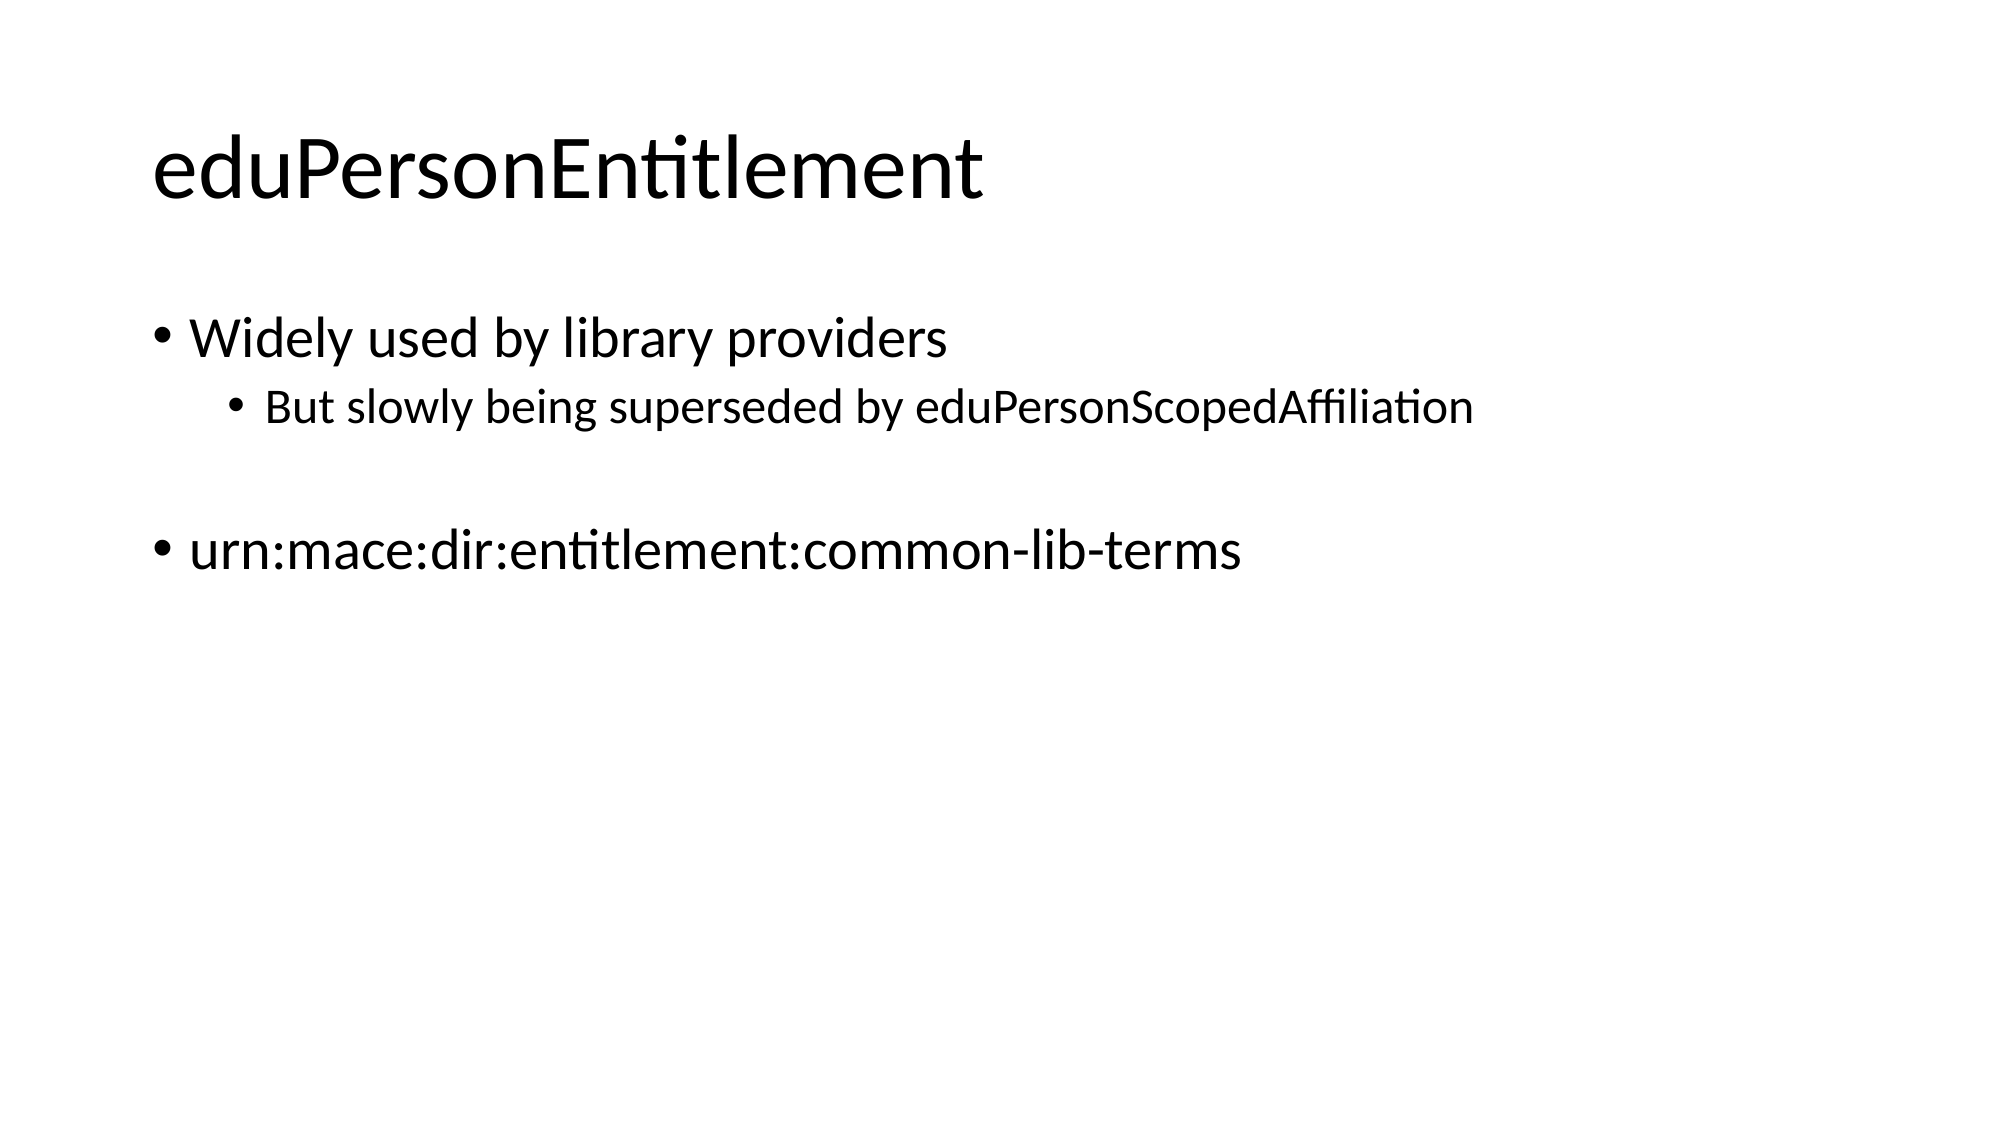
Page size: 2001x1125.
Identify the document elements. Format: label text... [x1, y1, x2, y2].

title eduPersonEntitlement [137, 59, 1863, 278]
list Widely used by library providers But slowly being superseded by eduPersonScopedAffiliation urn:mace:dir:entitlement:common-lib-terms [137, 299, 1863, 1014]
